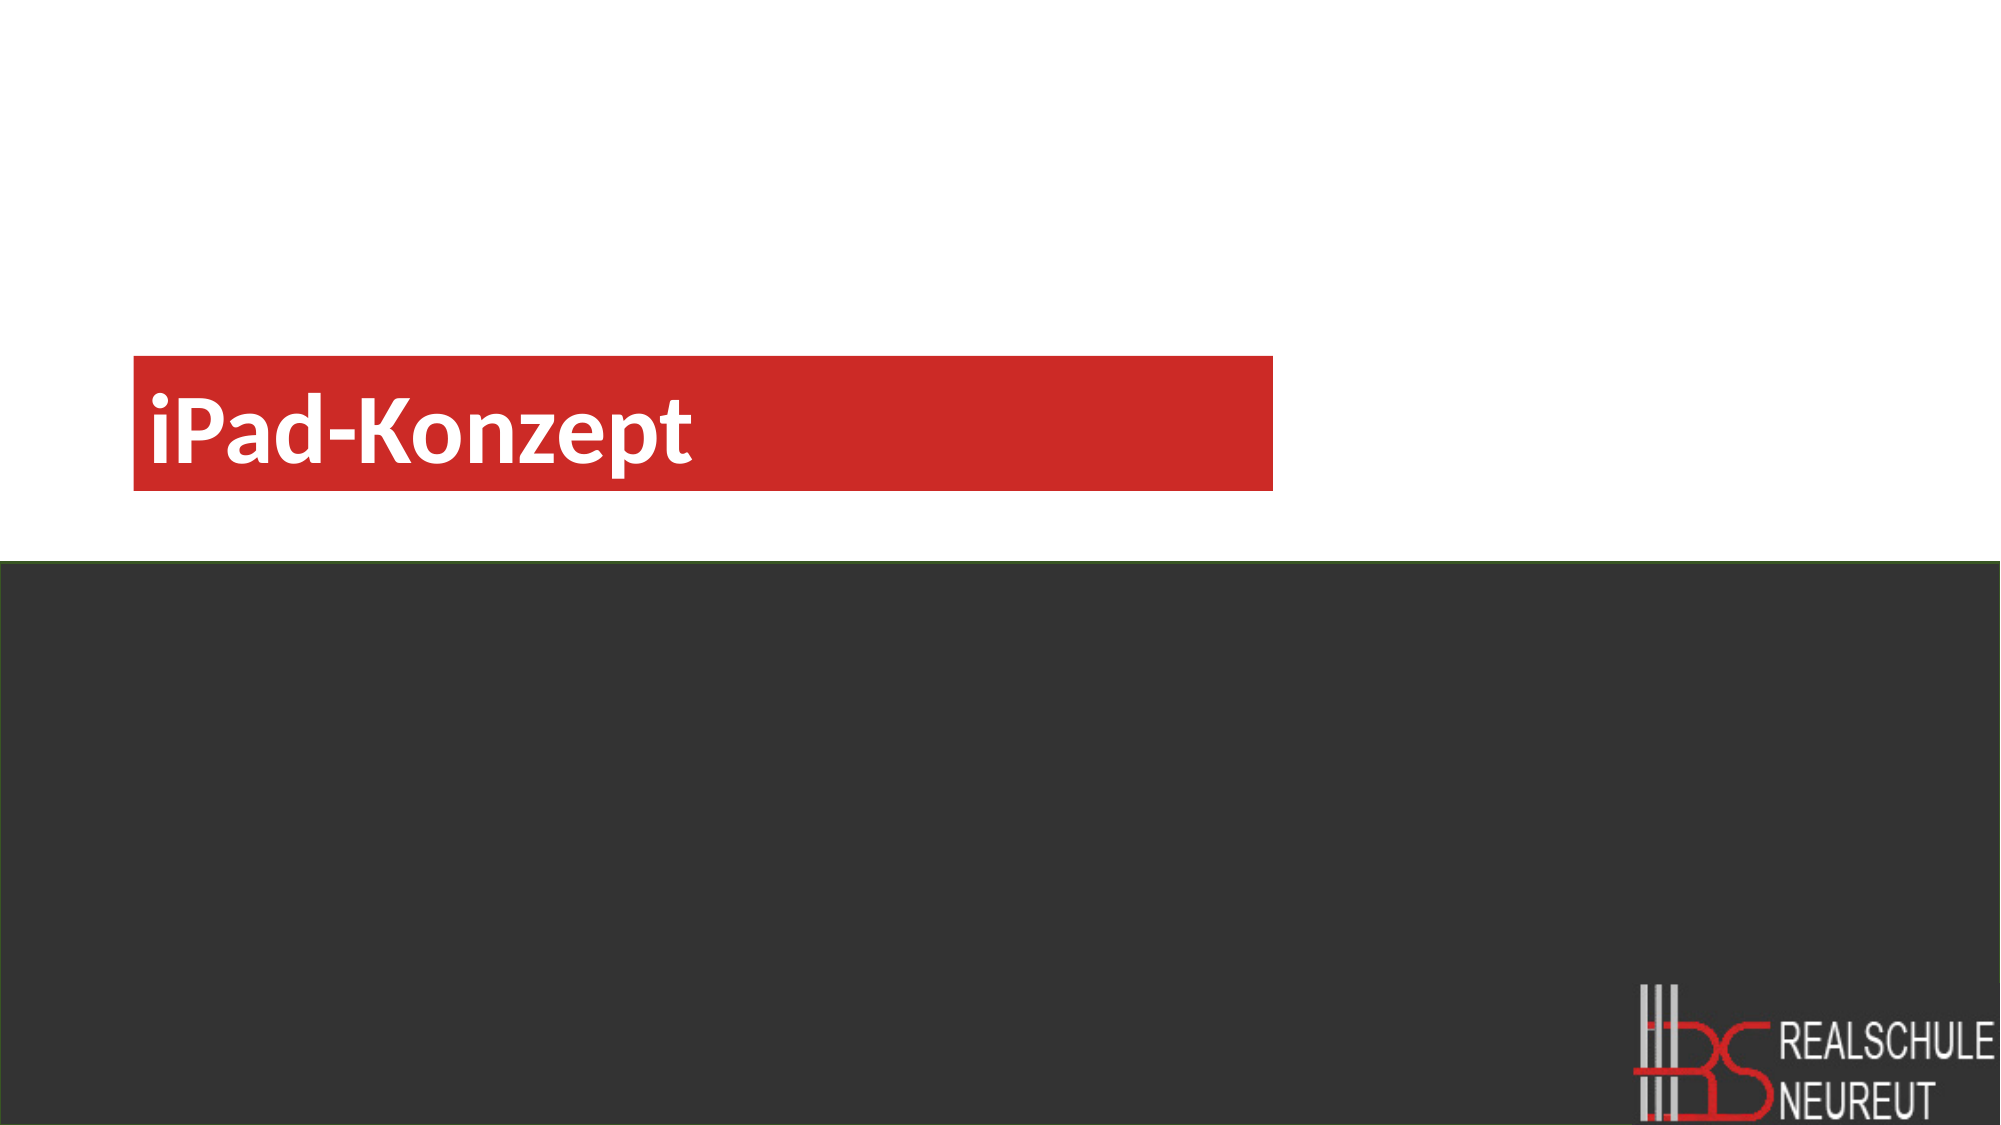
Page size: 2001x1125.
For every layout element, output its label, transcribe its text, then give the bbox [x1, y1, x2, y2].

text_box [0, 561, 2000, 1125]
text_box iPad-Konzept [133, 355, 1273, 491]
picture [1632, 983, 2000, 1125]
